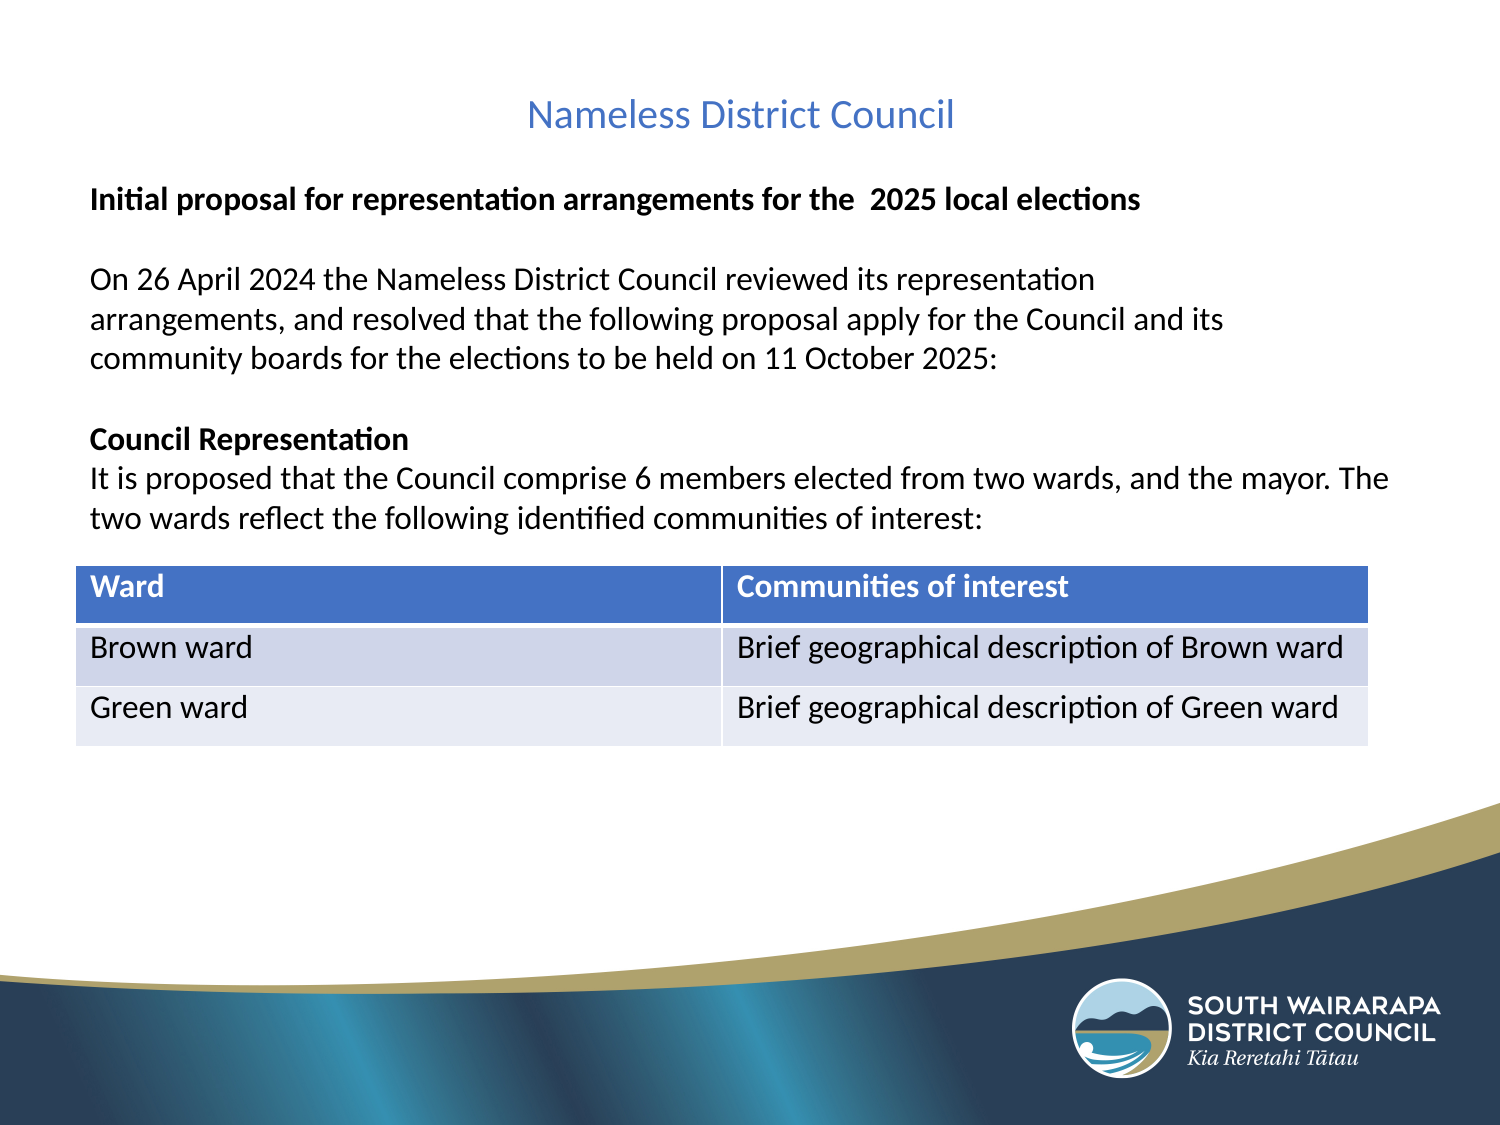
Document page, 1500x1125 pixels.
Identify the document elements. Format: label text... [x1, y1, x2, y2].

table_cell Brown ward [76, 628, 721, 686]
table_header Communities of interest [723, 566, 1368, 623]
table_cell Green ward [76, 687, 721, 746]
text_box Nameless District Council Initial proposal for representation arrangements for the 2025 local elections On 26 April 2024 the Nameless District Council reviewed its representation arrangements, and resolved that the following proposal apply for the Council and its community boards for the elections to be held on 11 October 2025: Council Representation It is proposed that the Council comprise 6 members elected from two wards, and the mayor. The two wards reflect the following identified communities of interest: [75, 79, 1408, 824]
table_cell Brief geographical description of Brown ward [723, 628, 1368, 686]
picture [0, 0, 1500, 1125]
table_header Ward [76, 566, 721, 623]
table_cell Brief geographical description of Green ward [723, 687, 1368, 746]
